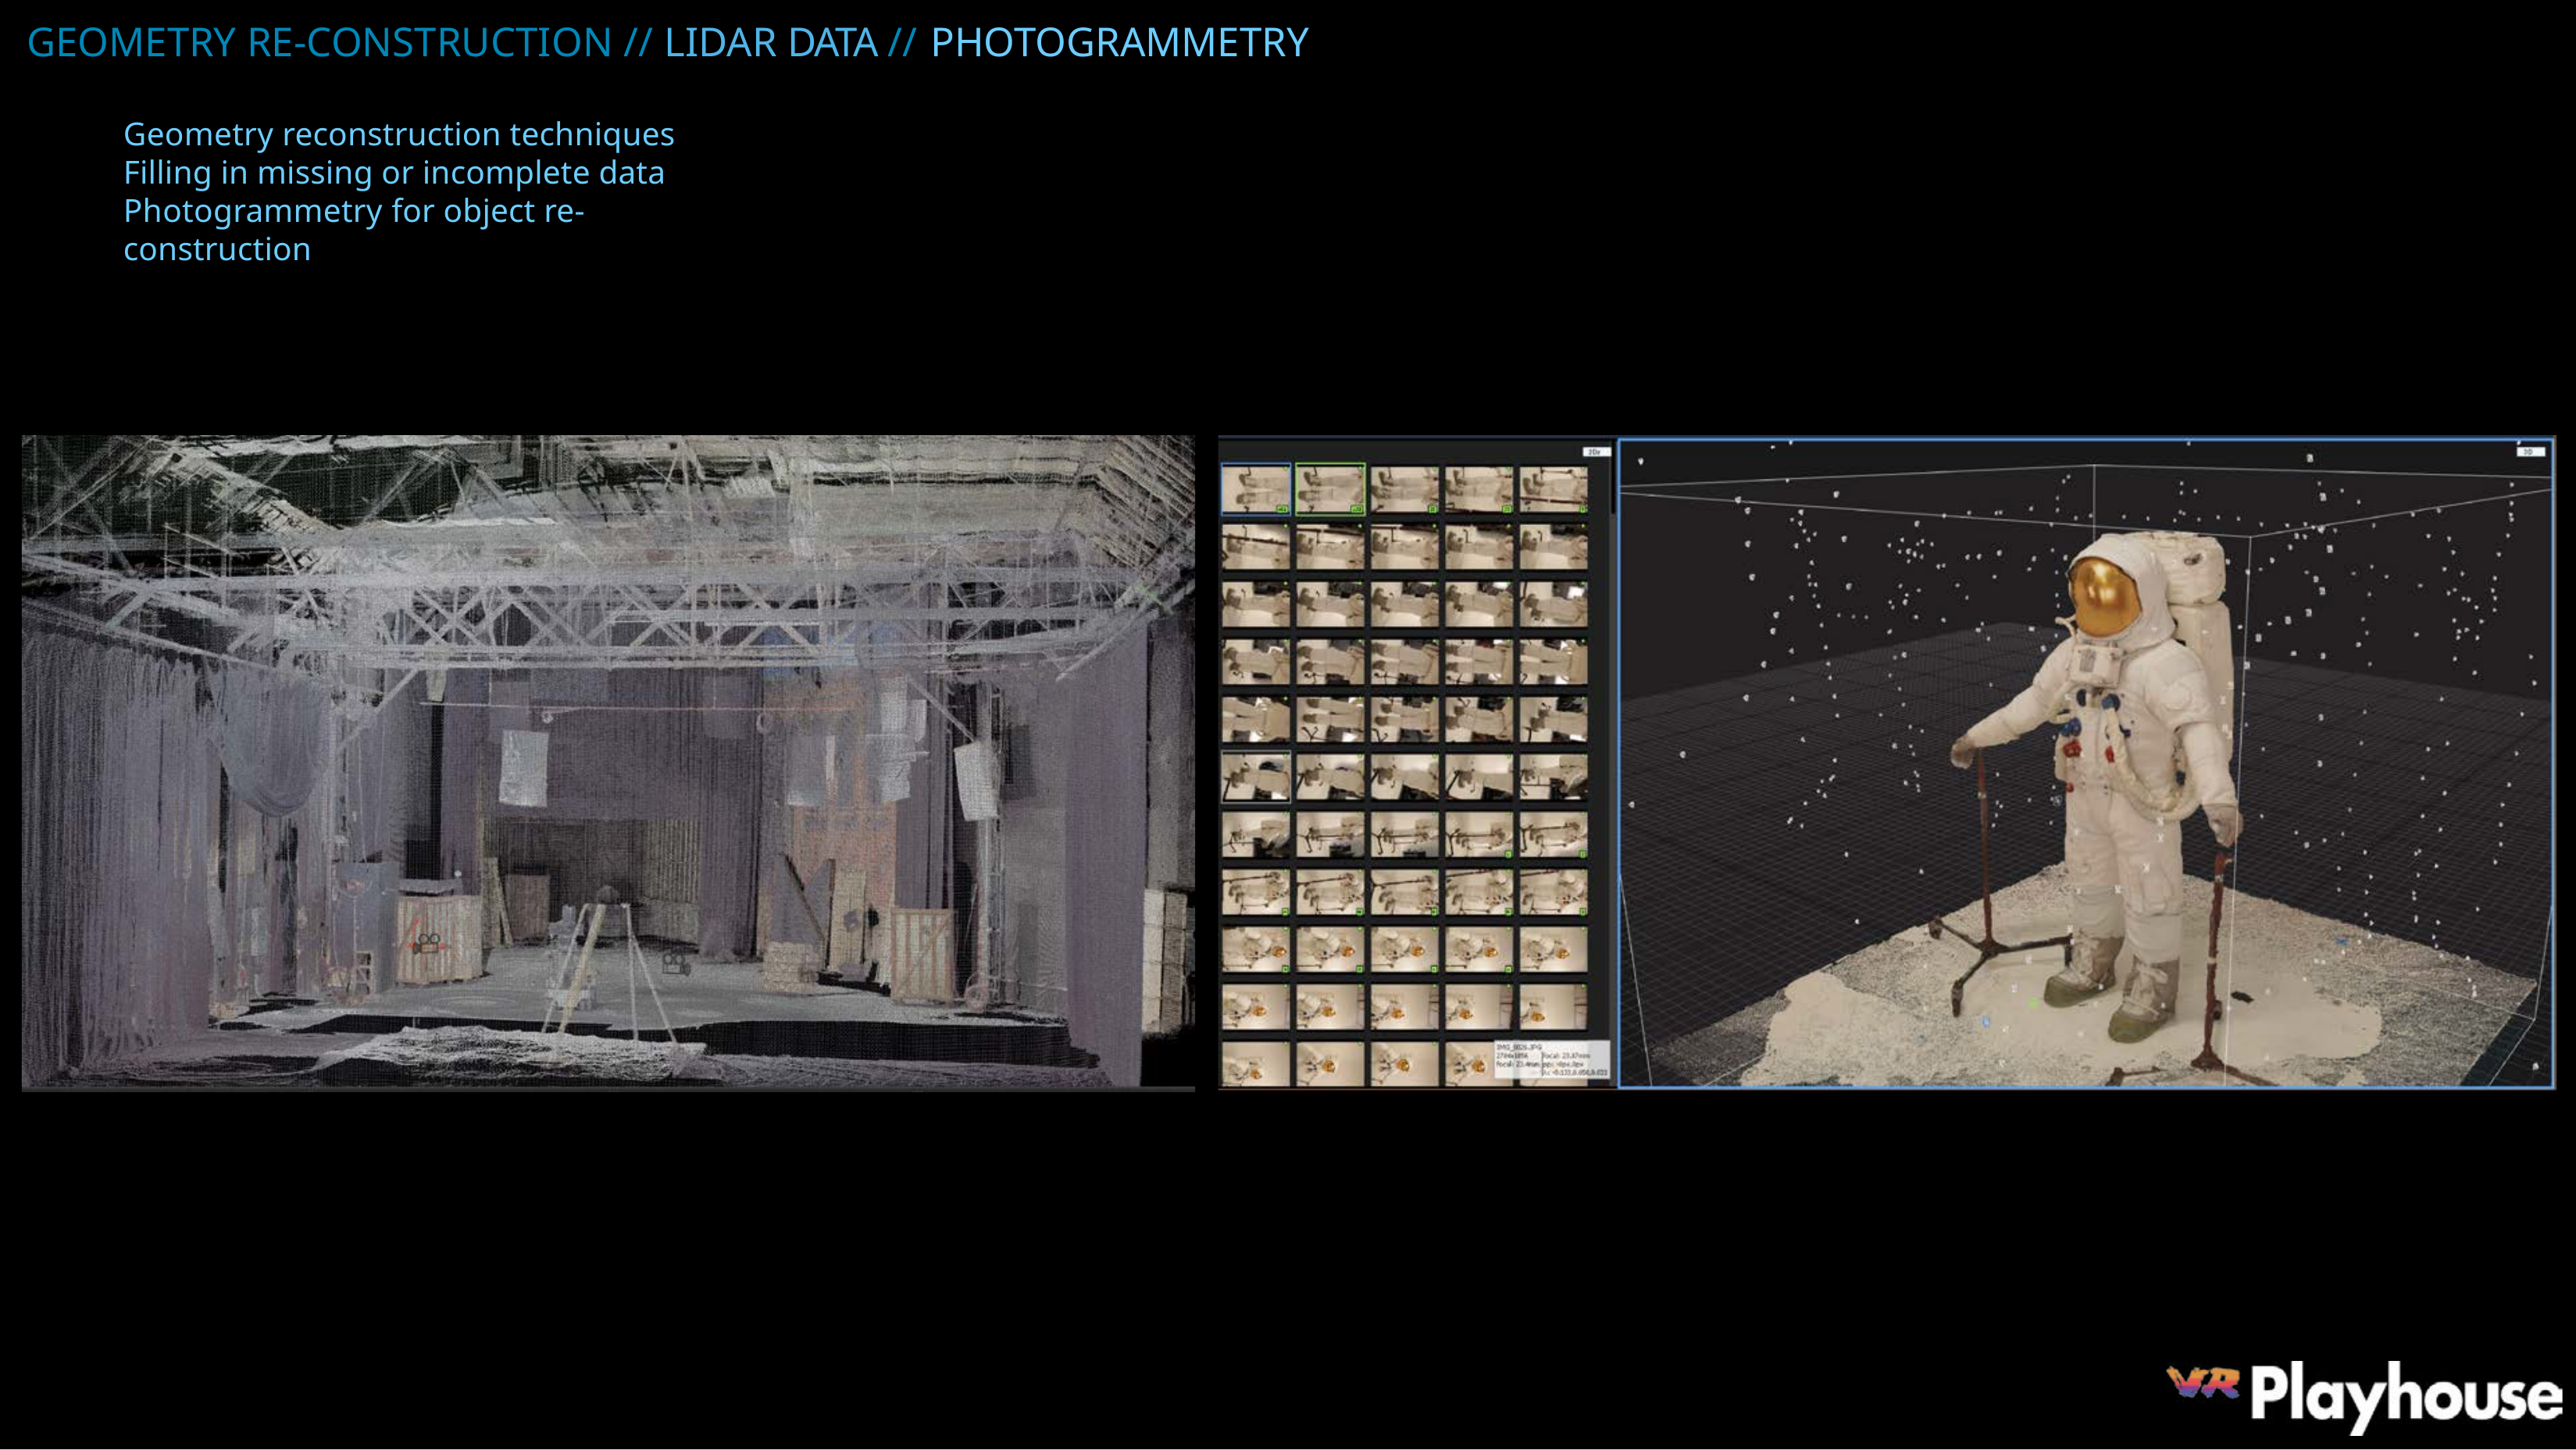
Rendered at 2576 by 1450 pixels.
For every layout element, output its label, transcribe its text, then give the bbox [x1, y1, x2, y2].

text_box [1218, 435, 2557, 1093]
text_box [21, 435, 1196, 1092]
text_box GEOMETRY RE-CONSTRUCTION // LIDAR DATA // PHOTOGRAMMETRY Geometry reconstruction techniques Filling in missing or incomplete data Photogrammetry for object re-construction [25, 15, 1359, 267]
text_box [2166, 1361, 2563, 1436]
